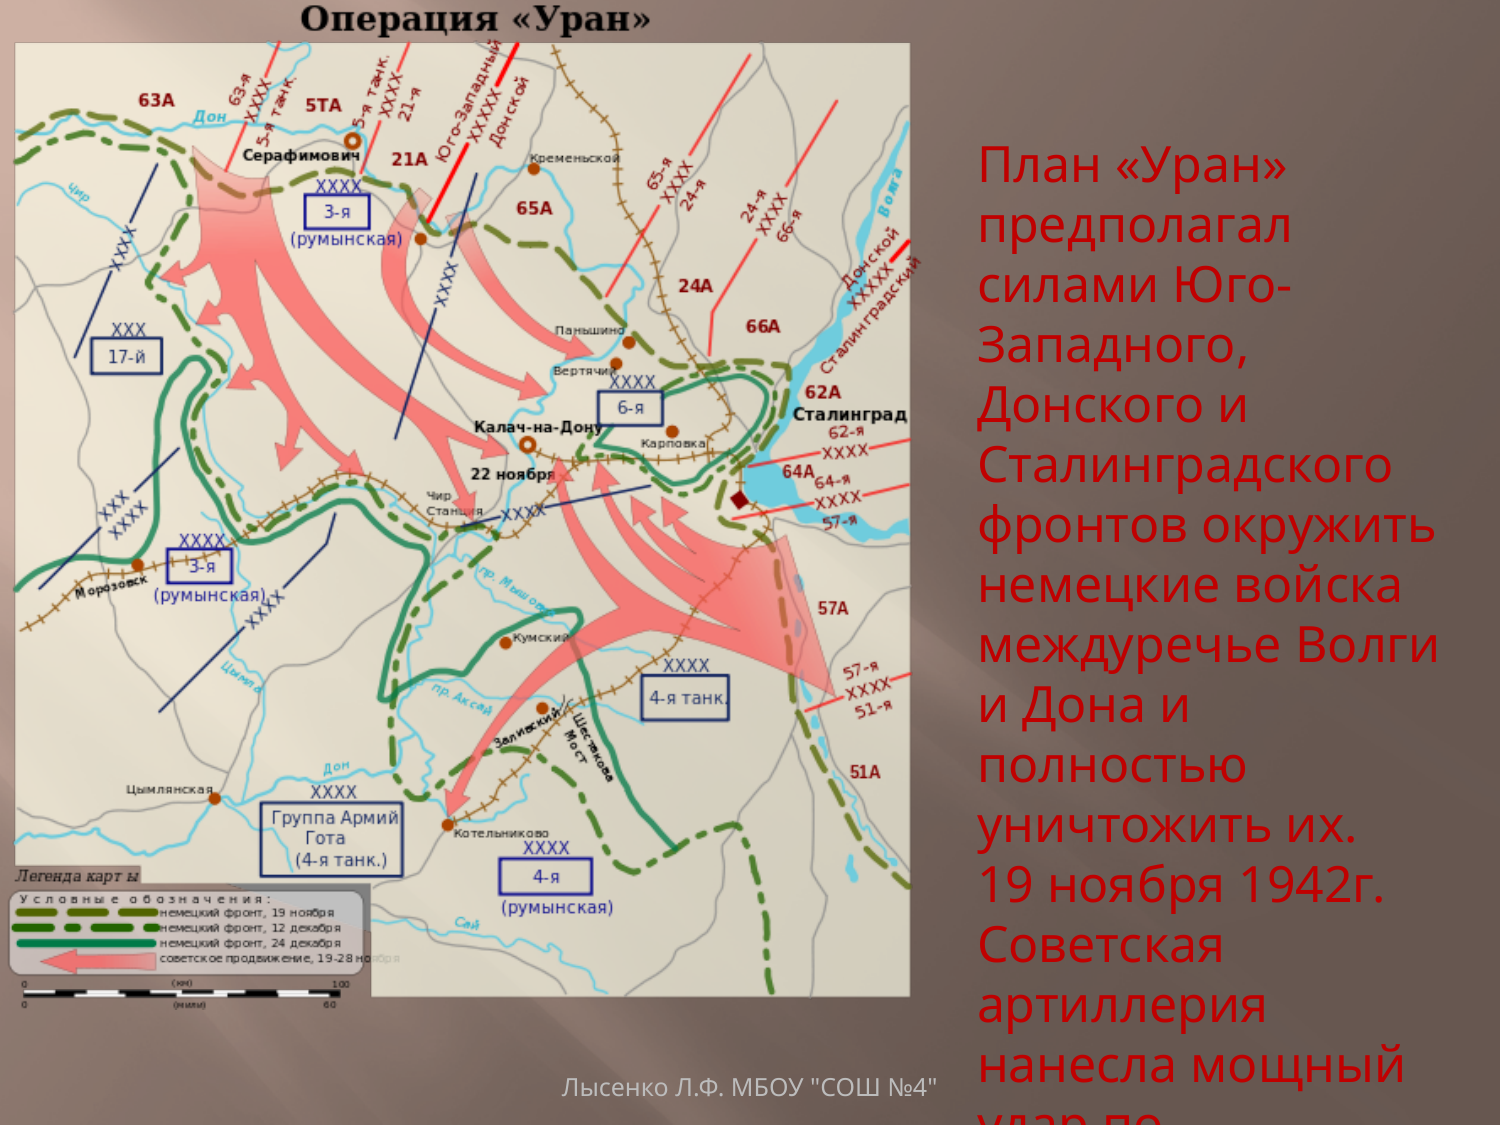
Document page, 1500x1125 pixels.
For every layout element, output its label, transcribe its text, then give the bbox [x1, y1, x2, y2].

footer Лысенко Л.Ф. МБОУ "СОШ №4" [512, 1052, 962, 1113]
text_box План «Уран» предполагал силами Юго-Западного, Донского и Сталинградского фронтов окружить немецкие войска междуречье Волги и Дона и полностью уничтожить их. 19 ноября 1942г. Советская артиллерия нанесла мощный удар по противнику, потом началась танковая атака. [962, 124, 1475, 1125]
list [0, 0, 923, 1010]
